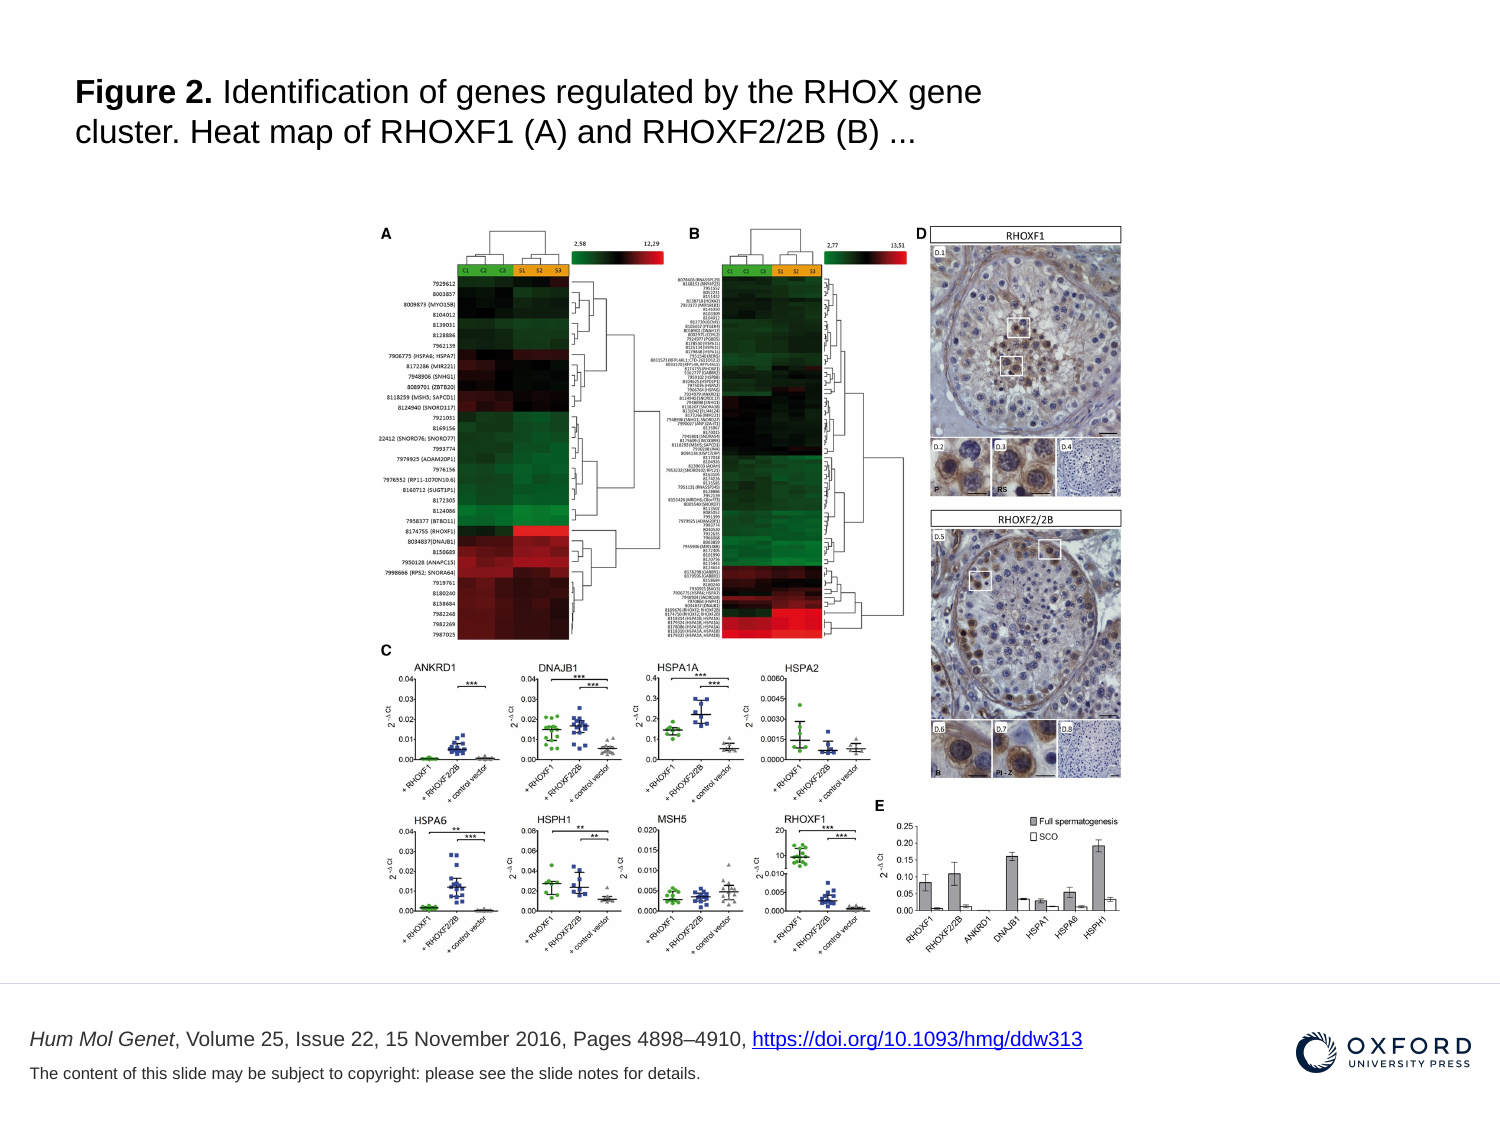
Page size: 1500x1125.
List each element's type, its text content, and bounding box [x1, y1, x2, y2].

picture [1296, 1032, 1471, 1073]
picture [377, 224, 1123, 957]
title Figure 2. Identification of genes regulated by the RHOX gene cluster. Heat map of RHOXF1 (A) and RHOXF2/2B (B) ... [75, 69, 1078, 171]
footer Hum Mol Genet, Volume 25, Issue 22, 15 November 2016, Pages 4898–4910, https://doi.org/10.1093/hmg/ddw313 The content of this slide may be subject to copyright: please see the slide notes for details. [0, 983, 1260, 1125]
